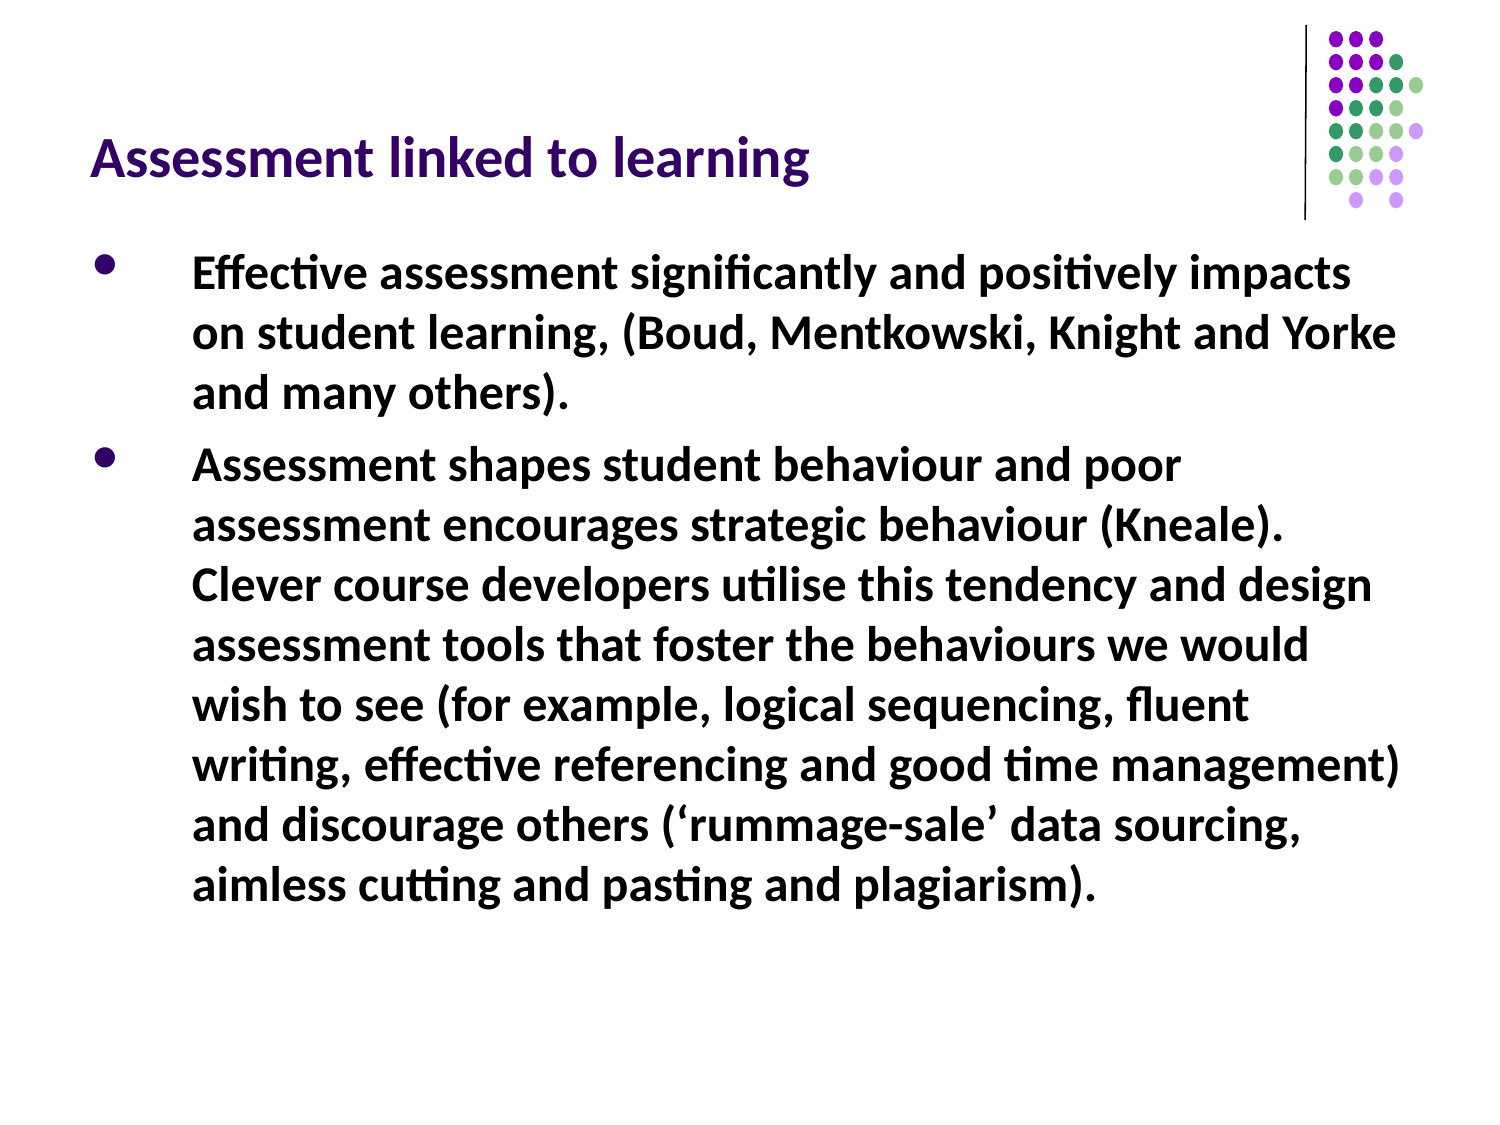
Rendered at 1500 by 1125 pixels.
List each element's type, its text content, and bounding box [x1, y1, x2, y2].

title Assessment linked to learning [74, 19, 1313, 197]
list Effective assessment significantly and positively impacts on student learning, (Boud, Mentkowski, Knight and Yorke and many others). Assessment shapes student behaviour and poor assessment encourages strategic behaviour (Kneale). Clever course developers utilise this tendency and design assessment tools that foster the behaviours we would wish to see (for example, logical sequencing, fluent writing, effective referencing and good time management) and discourage others (‘rummage-sale’ data sourcing, aimless cutting and pasting and plagiarism). [76, 231, 1428, 1029]
